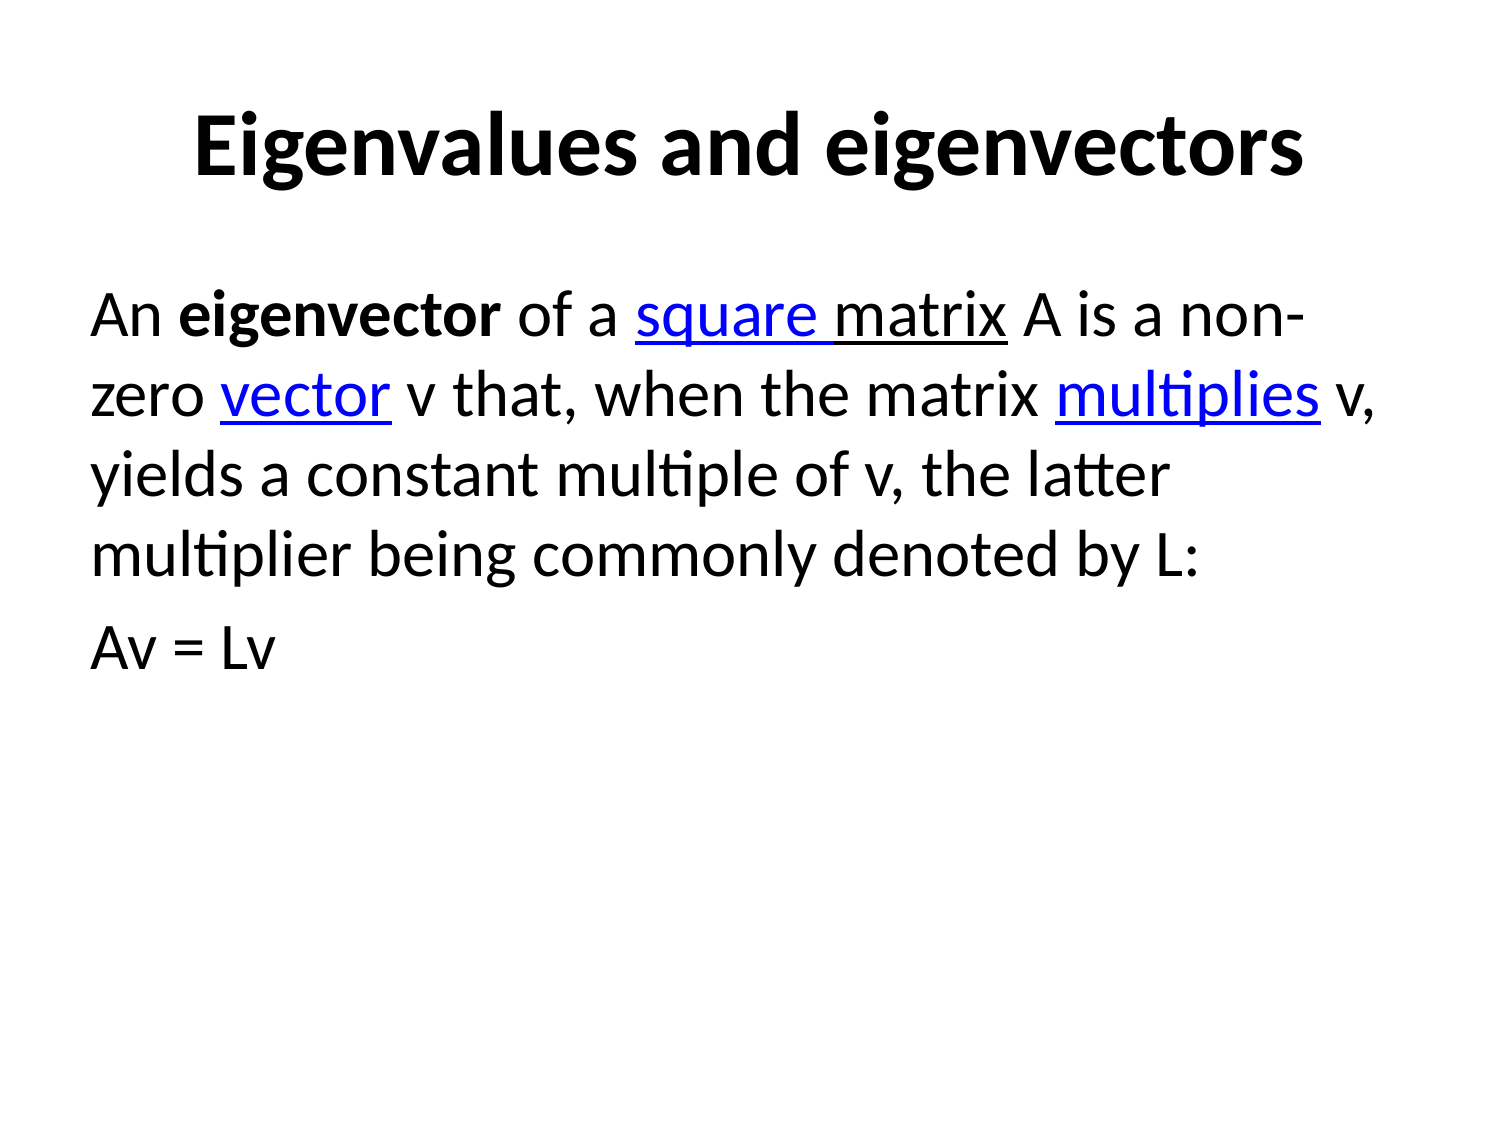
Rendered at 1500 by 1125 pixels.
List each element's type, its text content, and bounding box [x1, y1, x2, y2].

list An eigenvector of a square matrix A is a non-zero vector v that, when the matrix multiplies v, yields a constant multiple of v, the latter multiplier being commonly denoted by L: Av = Lv [75, 262, 1425, 1005]
title Eigenvalues and eigenvectors [75, 45, 1425, 233]
